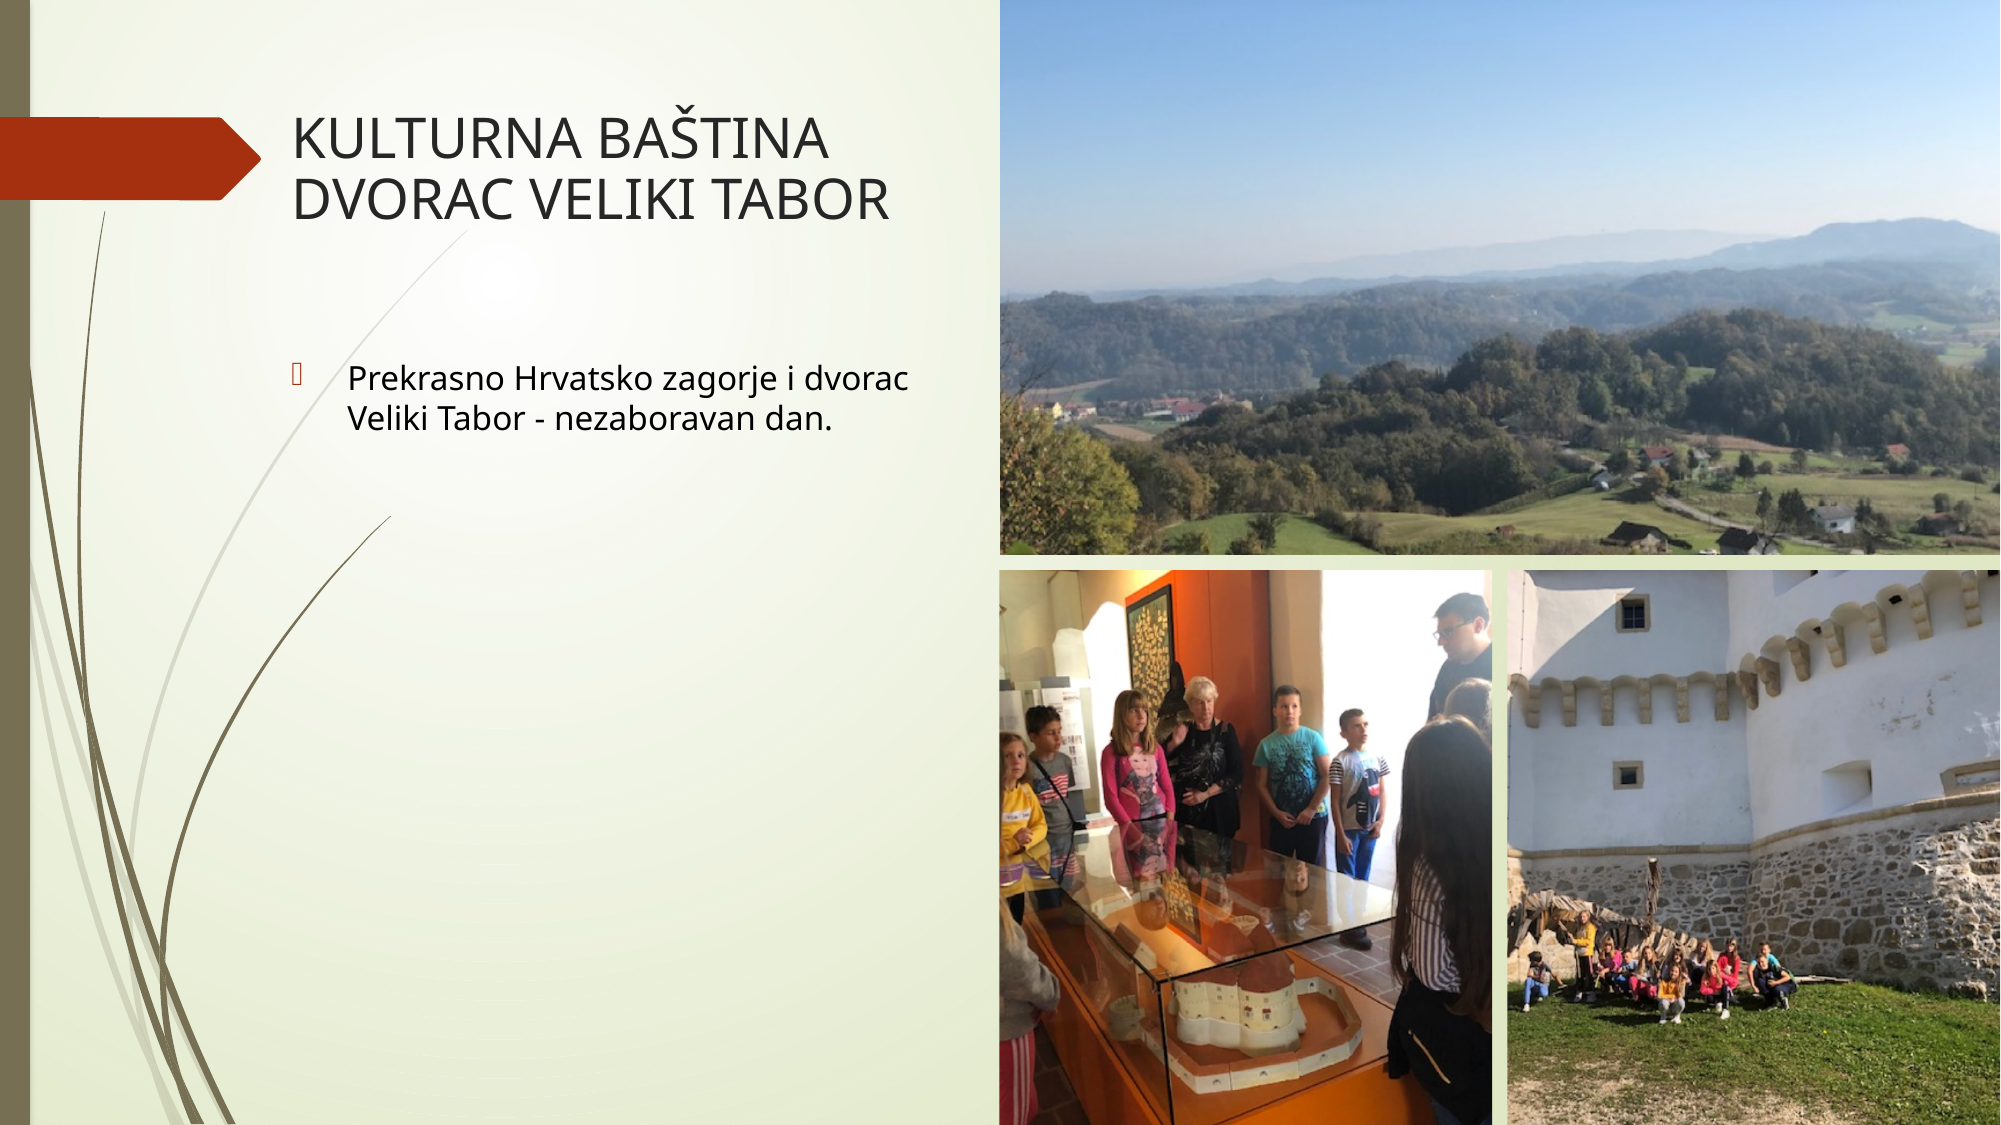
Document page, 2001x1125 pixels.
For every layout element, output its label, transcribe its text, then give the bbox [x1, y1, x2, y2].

title KULTURNA BAŠTINA DVORAC VELIKI TABOR [276, 102, 949, 313]
list Prekrasno Hrvatsko zagorje i dvorac Veliki Tabor - nezaboravan dan. [276, 350, 949, 970]
picture [1506, 569, 2001, 1125]
picture [999, 0, 2000, 556]
picture [999, 569, 1493, 1125]
